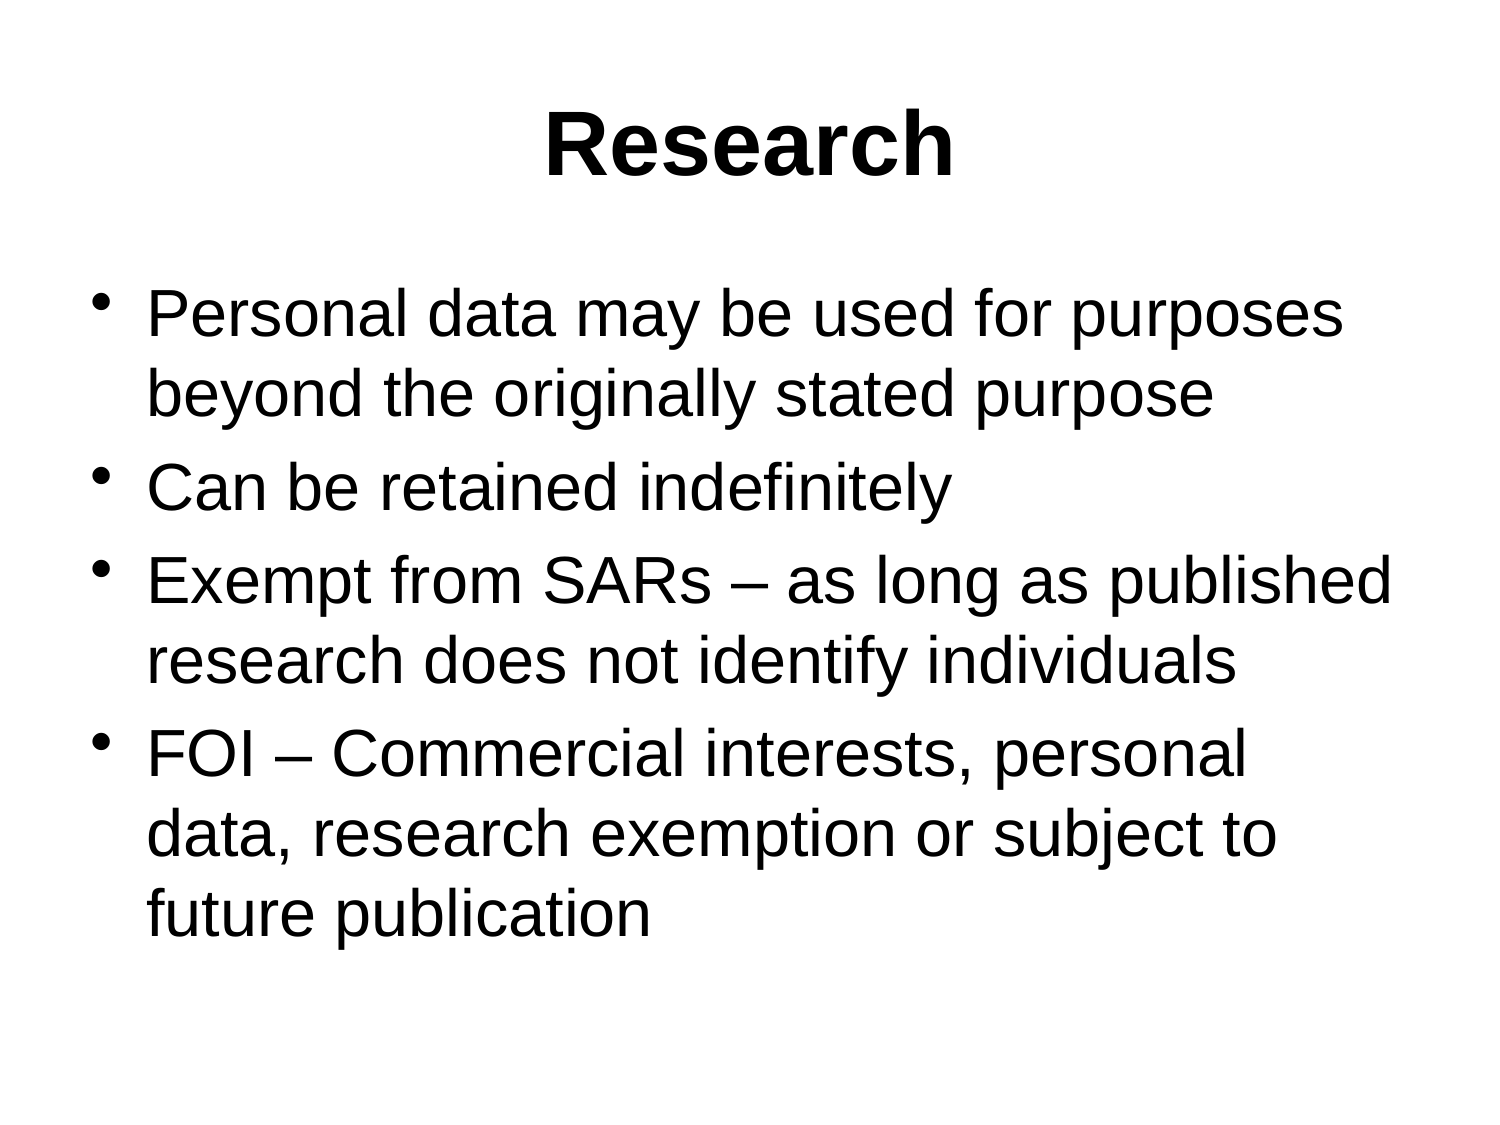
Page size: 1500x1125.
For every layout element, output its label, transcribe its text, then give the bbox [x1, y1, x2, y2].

list Personal data may be used for purposes beyond the originally stated purpose Can be retained indefinitely Exempt from SARs – as long as published research does not identify individuals FOI – Commercial interests, personal data, research exemption or subject to future publication [75, 262, 1425, 1005]
title Research [75, 45, 1425, 233]
